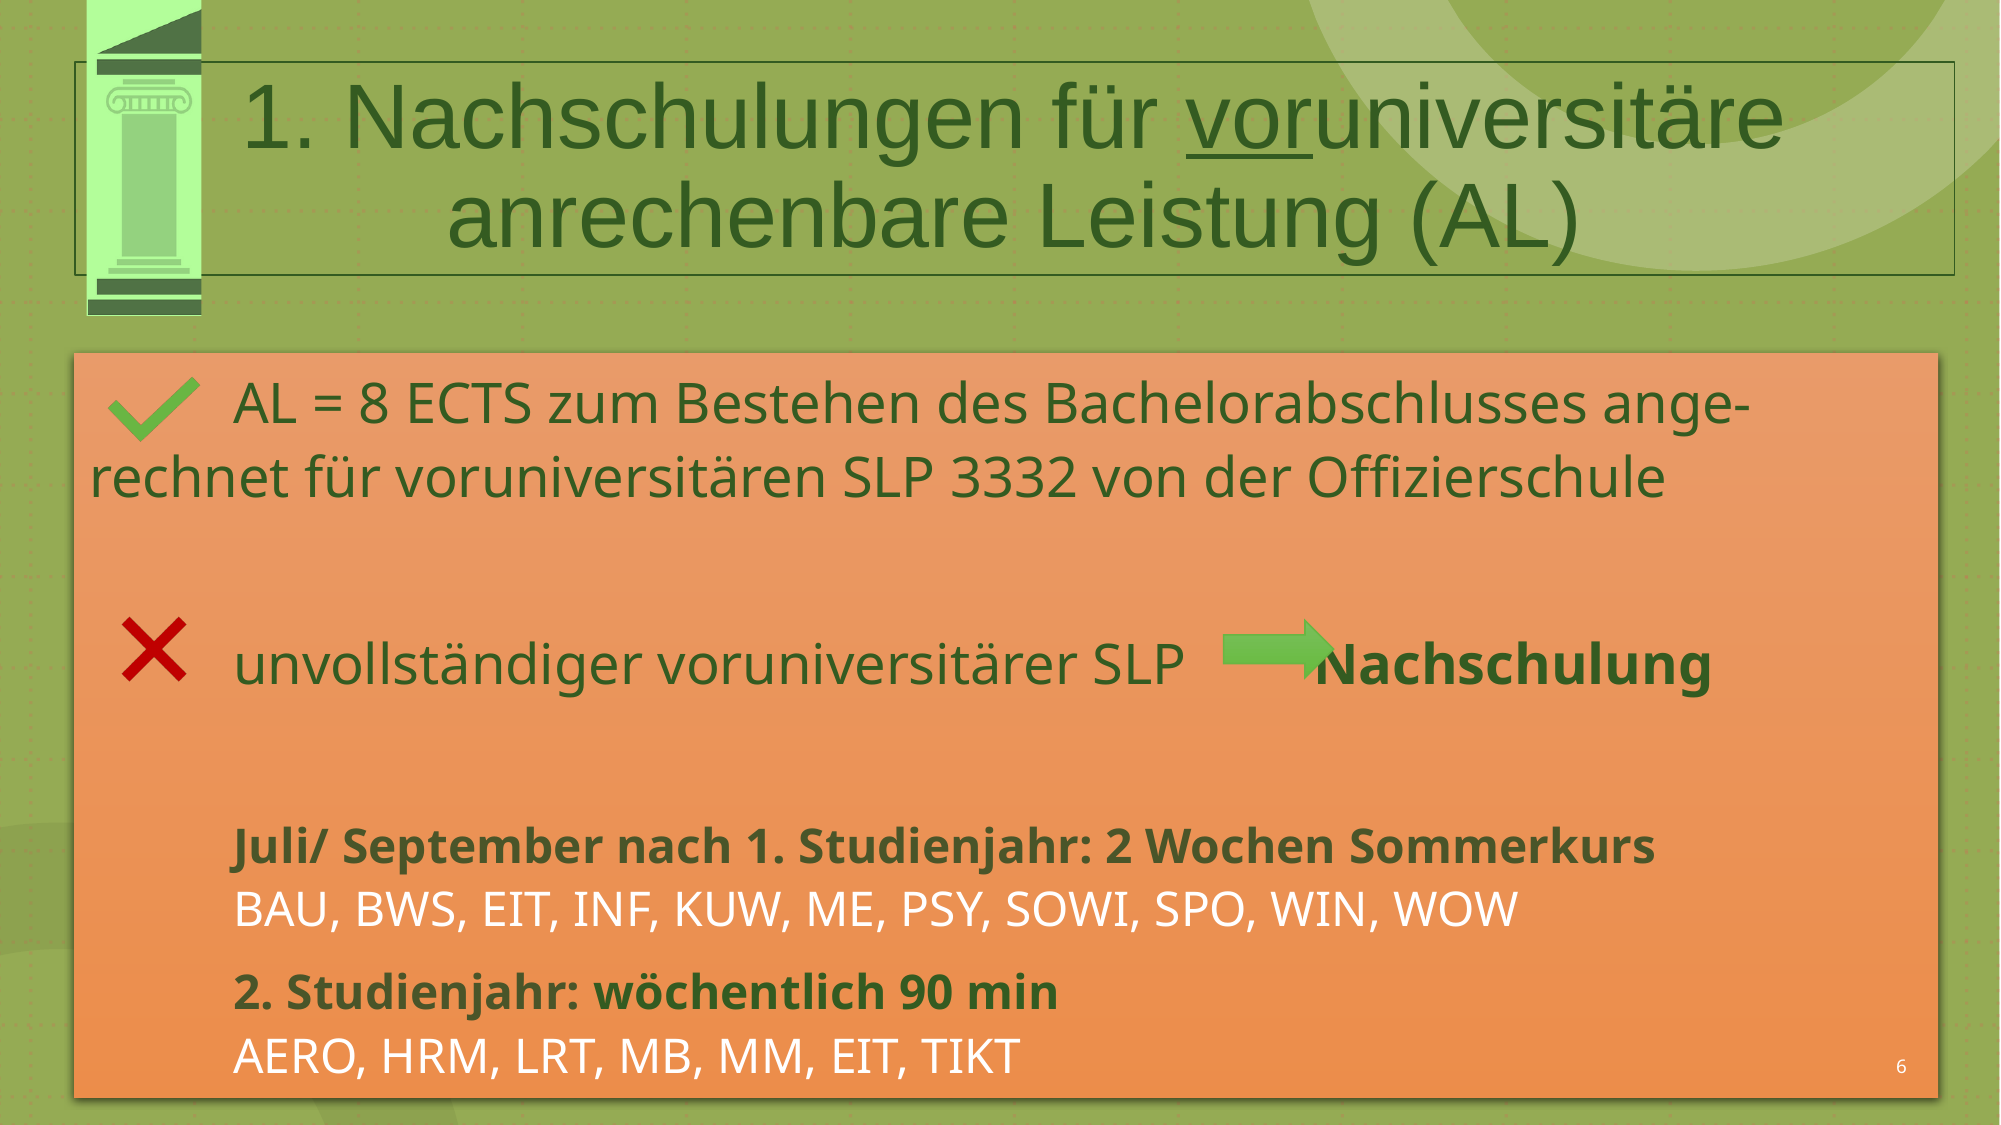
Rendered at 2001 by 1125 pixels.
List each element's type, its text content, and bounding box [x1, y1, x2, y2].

picture [106, 361, 202, 457]
picture [86, 0, 202, 316]
title 1. Nachschulungen für voruniversitäre anrechenbare Leistung (AL) [207, 62, 1955, 276]
picture [110, 605, 198, 693]
slide_number ‹#› [1835, 1037, 1967, 1098]
title 1. Nachschulungen für voruniversitäre anrechenbare Leistung (AL) [75, 62, 81, 276]
list AL = 8 ECTS zum Bestehen des Bachelorabschlusses ange- rechnet für voruniversitären SLP 3332 von der Offizierschule unvollständiger voruniversitärer SLP Nachschulung Juli/ September nach 1. Studienjahr: 2 Wochen Sommerkurs BAU, BWS, EIT, INF, KUW, ME, PSY, SOWI, SPO, WIN, WOW 2. Studienjahr: wöchentlich 90 min AERO, HRM, LRT, MB, MM, EIT, TIKT [74, 353, 1939, 1098]
text_box [1223, 620, 1334, 678]
